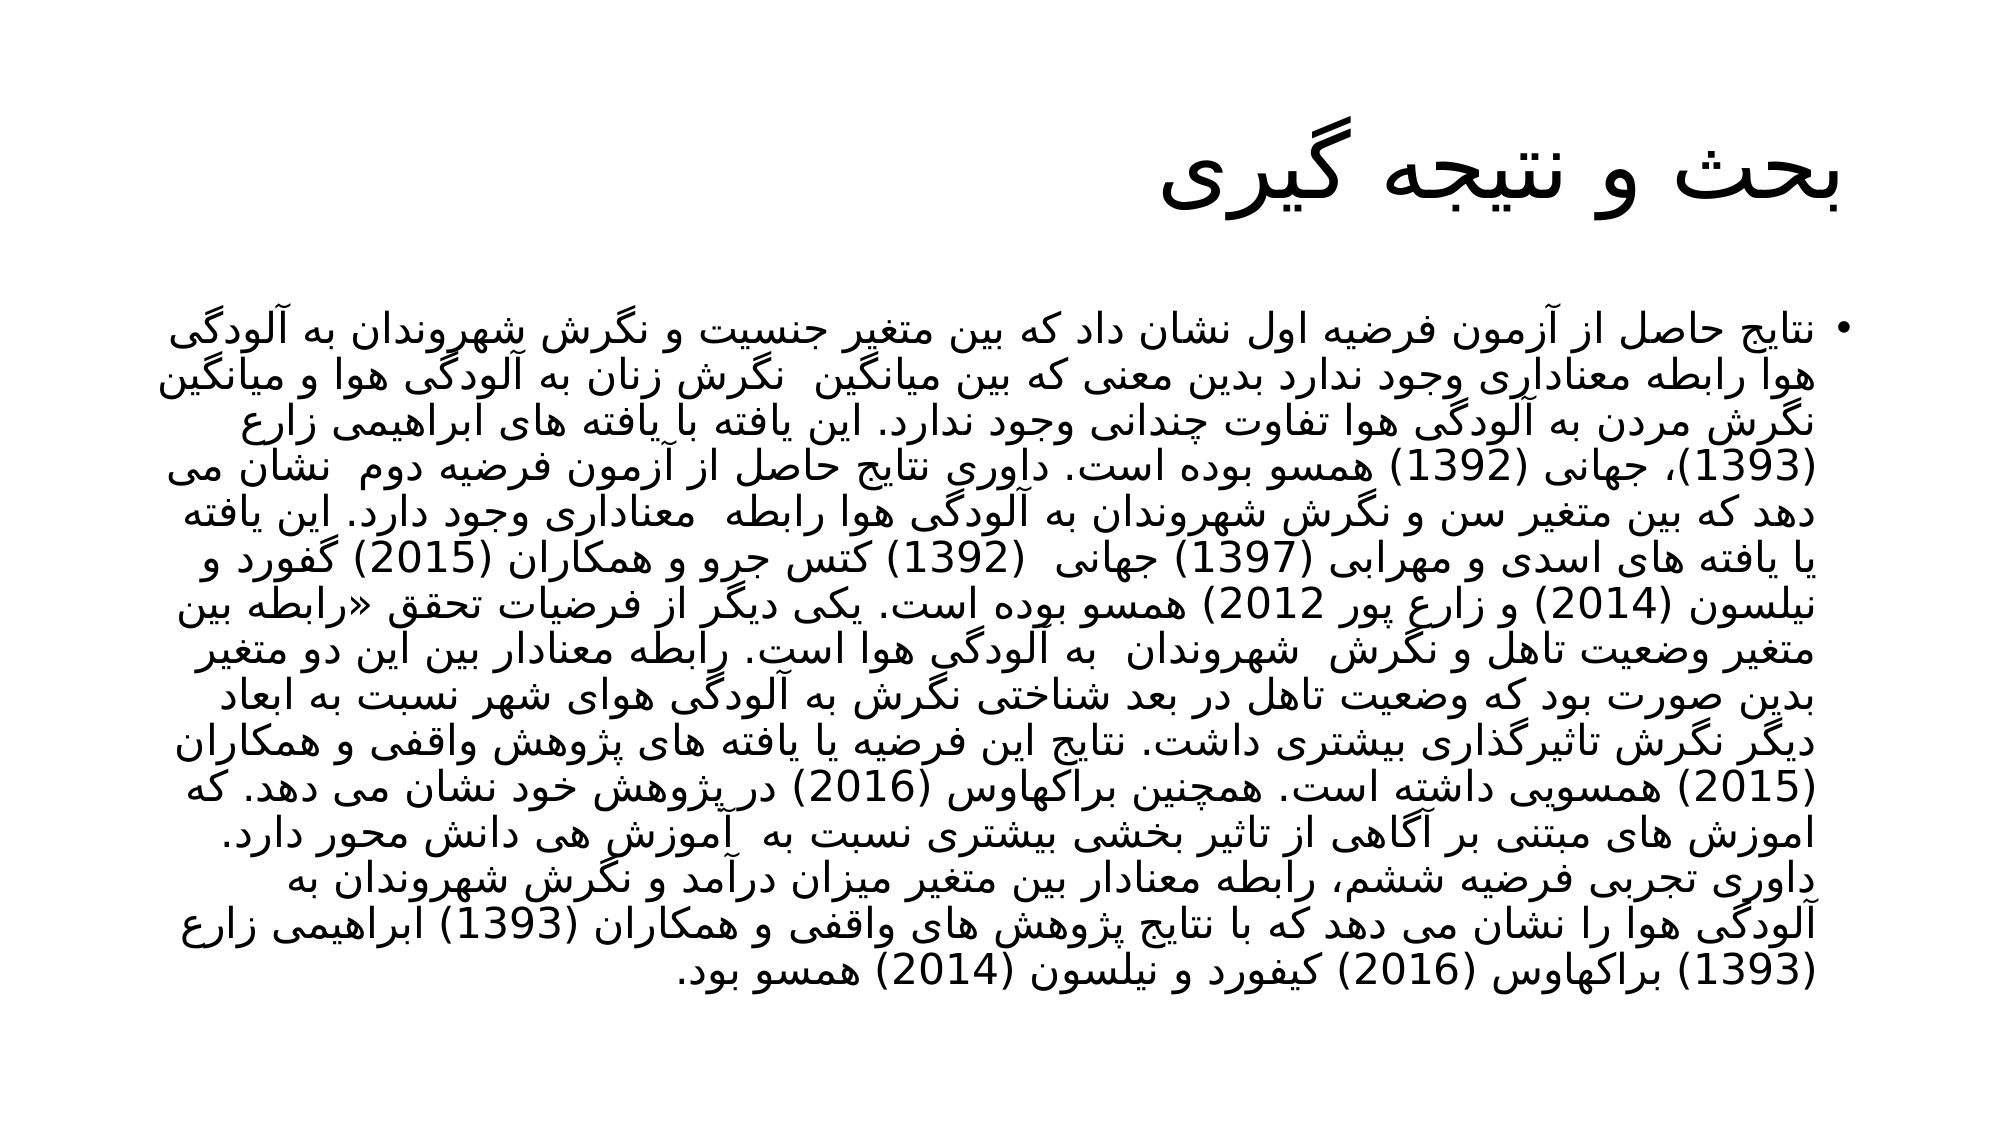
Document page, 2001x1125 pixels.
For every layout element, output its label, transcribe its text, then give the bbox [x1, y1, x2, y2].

title بحث و نتیجه گیری [137, 59, 1863, 278]
list نتایج حاصل از آزمون فرضیه اول نشان داد که بین متغیر جنسیت و نگرش شهروندان به آلودگی هوا رابطه معناداری وجود ندارد بدین معنی که بین میانگین نگرش زنان به آلودگی هوا و میانگین نگرش مردن به آلودگی هوا تفاوت چندانی وجود ندارد. این یافته با یافته های ابراهیمی زارع (1393)، جهانی (1392) همسو بوده است. داوری نتایج حاصل از آزمون فرضیه دوم نشان می دهد که بین متغیر سن و نگرش شهروندان به آلودگی هوا رابطه معناداری وجود دارد. این یافته یا یافته های اسدی و مهرابی (1397) جهانی (1392) کتس جرو و همکاران (2015) گفورد و نیلسون (2014) و زارع پور 2012) همسو بوده است. یکی دیگر از فرضیات تحقق «رابطه بین متغیر وضعیت تاهل و نگرش شهروندان به آلودگی هوا است. رابطه معنادار بین این دو متغیر بدین صورت بود که وضعیت تاهل در بعد شناختی نگرش به آلودگی هوای شهر نسبت به ابعاد دیگر نگرش تاثیرگذاری بیشتری داشت. نتایج این فرضیه یا یافته های پژوهش واقفی و همکاران (2015) همسویی داشته است. همچنین براکهاوس (2016) در پژوهش خود نشان می دهد. که اموزش های مبتنی بر آگاهی از تاثیر بخشی بیشتری نسبت به آموزش هی دانش محور دارد. داوری تجربی فرضیه ششم، رابطه معنادار بین متغیر میزان درآمد و نگرش شهروندان به آلودگی هوا را نشان می دهد که با نتایج پژوهش های واقفی و همکاران (1393) ابراهیمی زارع (1393) براکهاوس (2016) کیفورد و نیلسون (2014) همسو بود. [137, 299, 1863, 1014]
